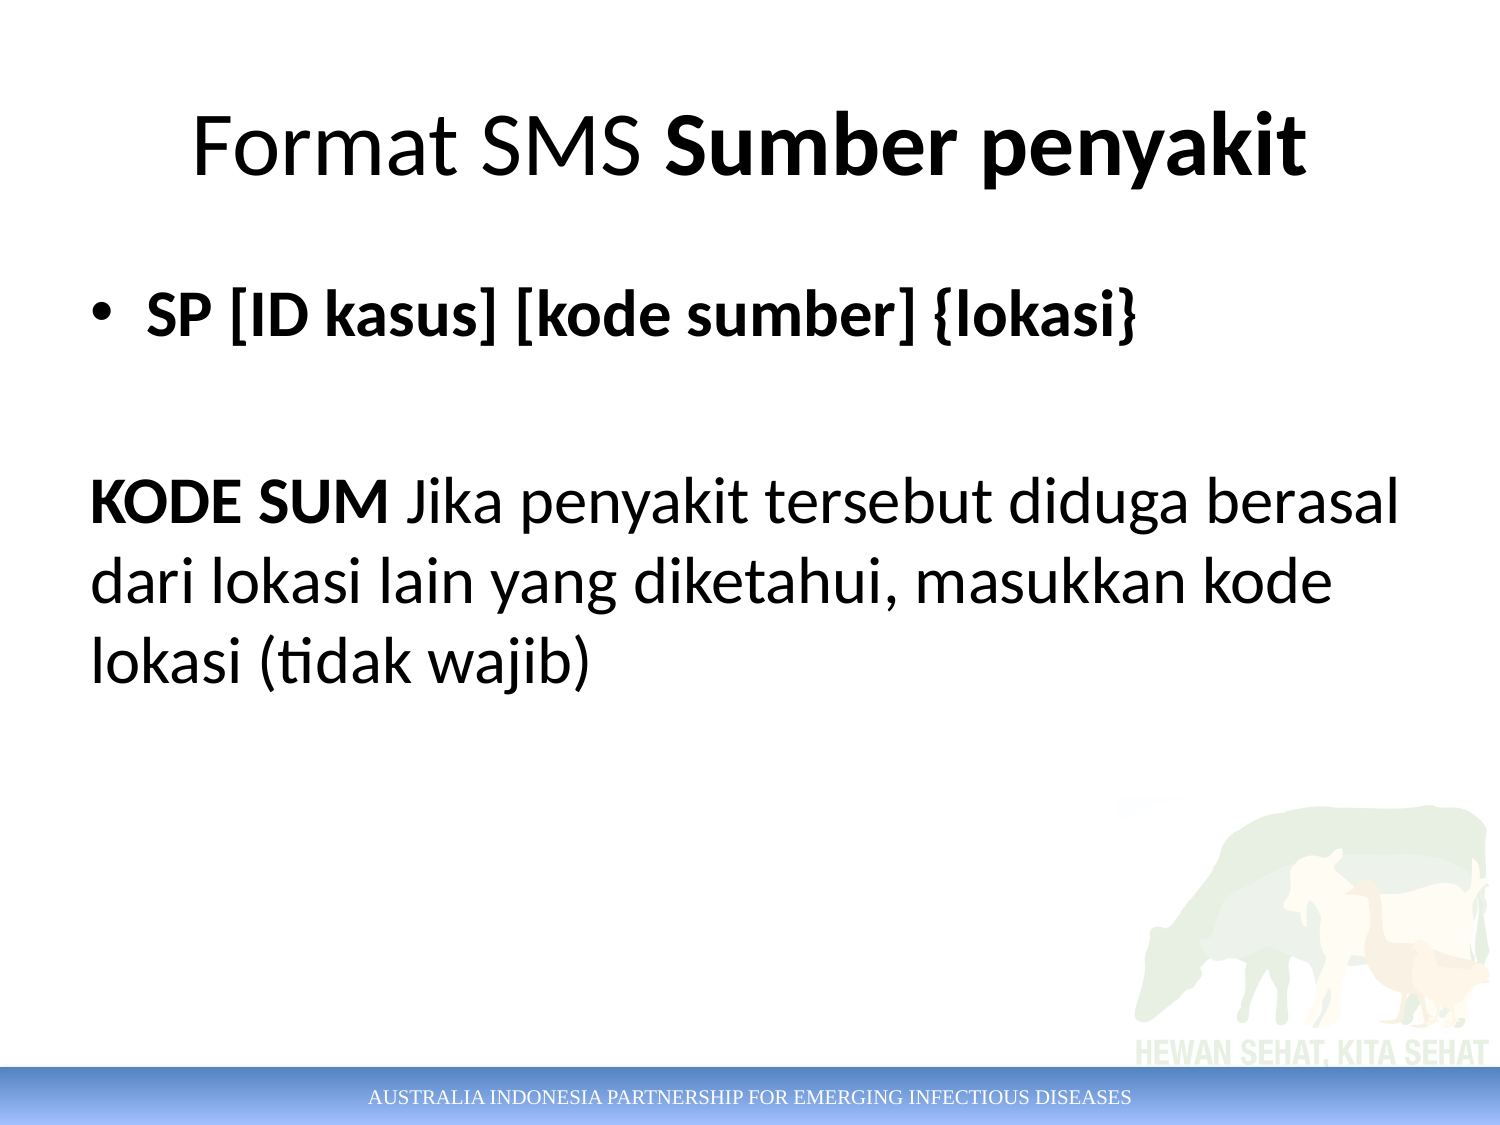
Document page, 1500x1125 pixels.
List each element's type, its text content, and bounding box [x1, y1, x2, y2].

title Format SMS Sumber penyakit [75, 45, 1425, 233]
list SP [ID kasus] [kode sumber] {lokasi} KODE SUM Jika penyakit tersebut diduga berasal dari lokasi lain yang diketahui, masukkan kode lokasi (tidak wajib) [75, 262, 1425, 1005]
